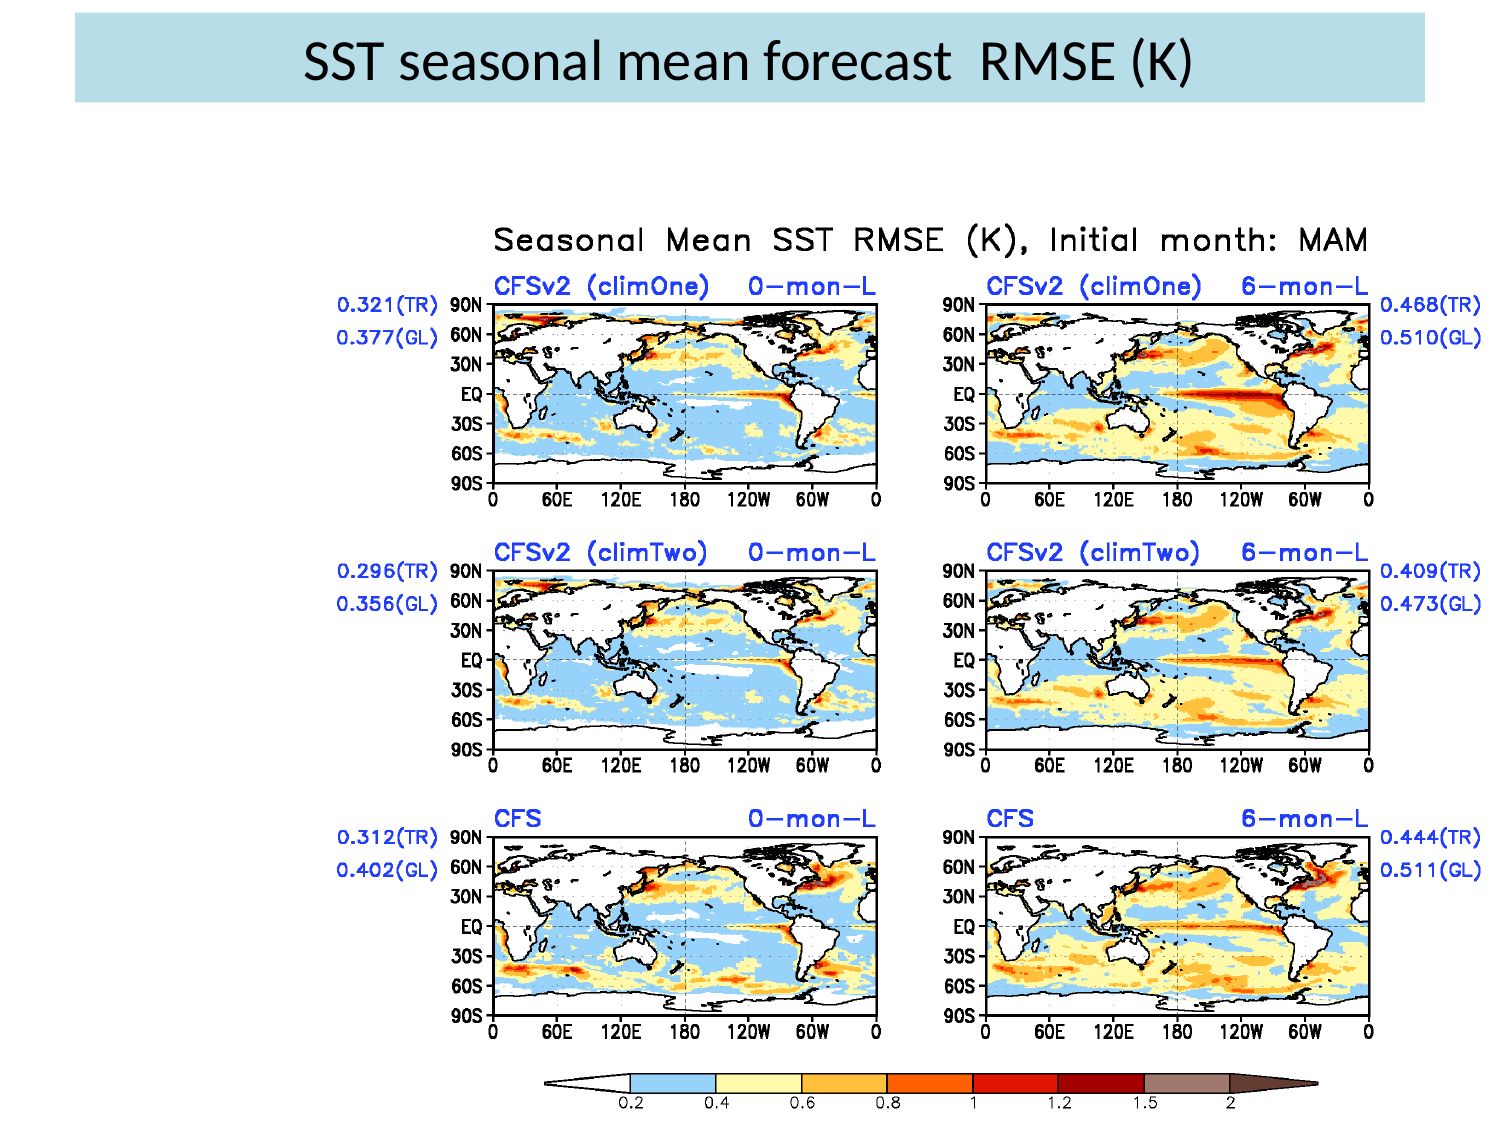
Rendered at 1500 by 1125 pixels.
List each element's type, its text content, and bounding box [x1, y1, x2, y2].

title SST seasonal mean forecast RMSE (K) [75, 12, 1425, 103]
picture [296, 195, 1500, 1125]
